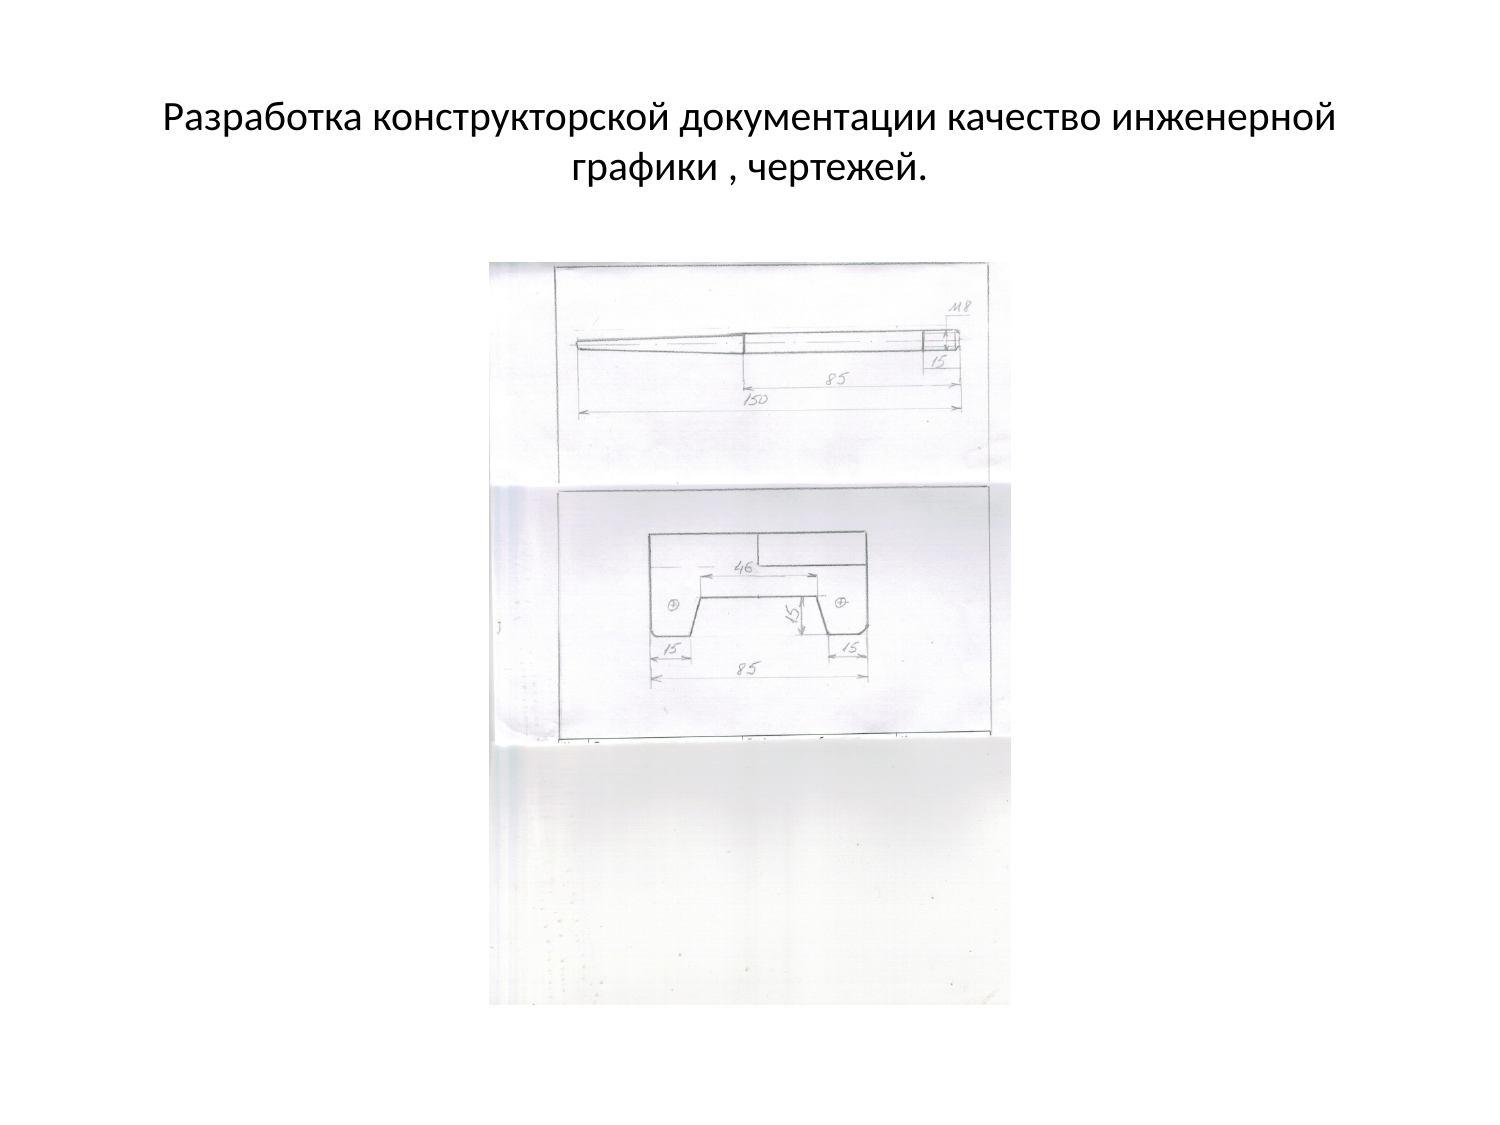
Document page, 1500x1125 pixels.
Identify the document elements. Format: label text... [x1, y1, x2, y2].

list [489, 262, 1011, 1006]
title Разработка конструкторской документации качество инженерной графики , чертежей. [75, 45, 1425, 233]
